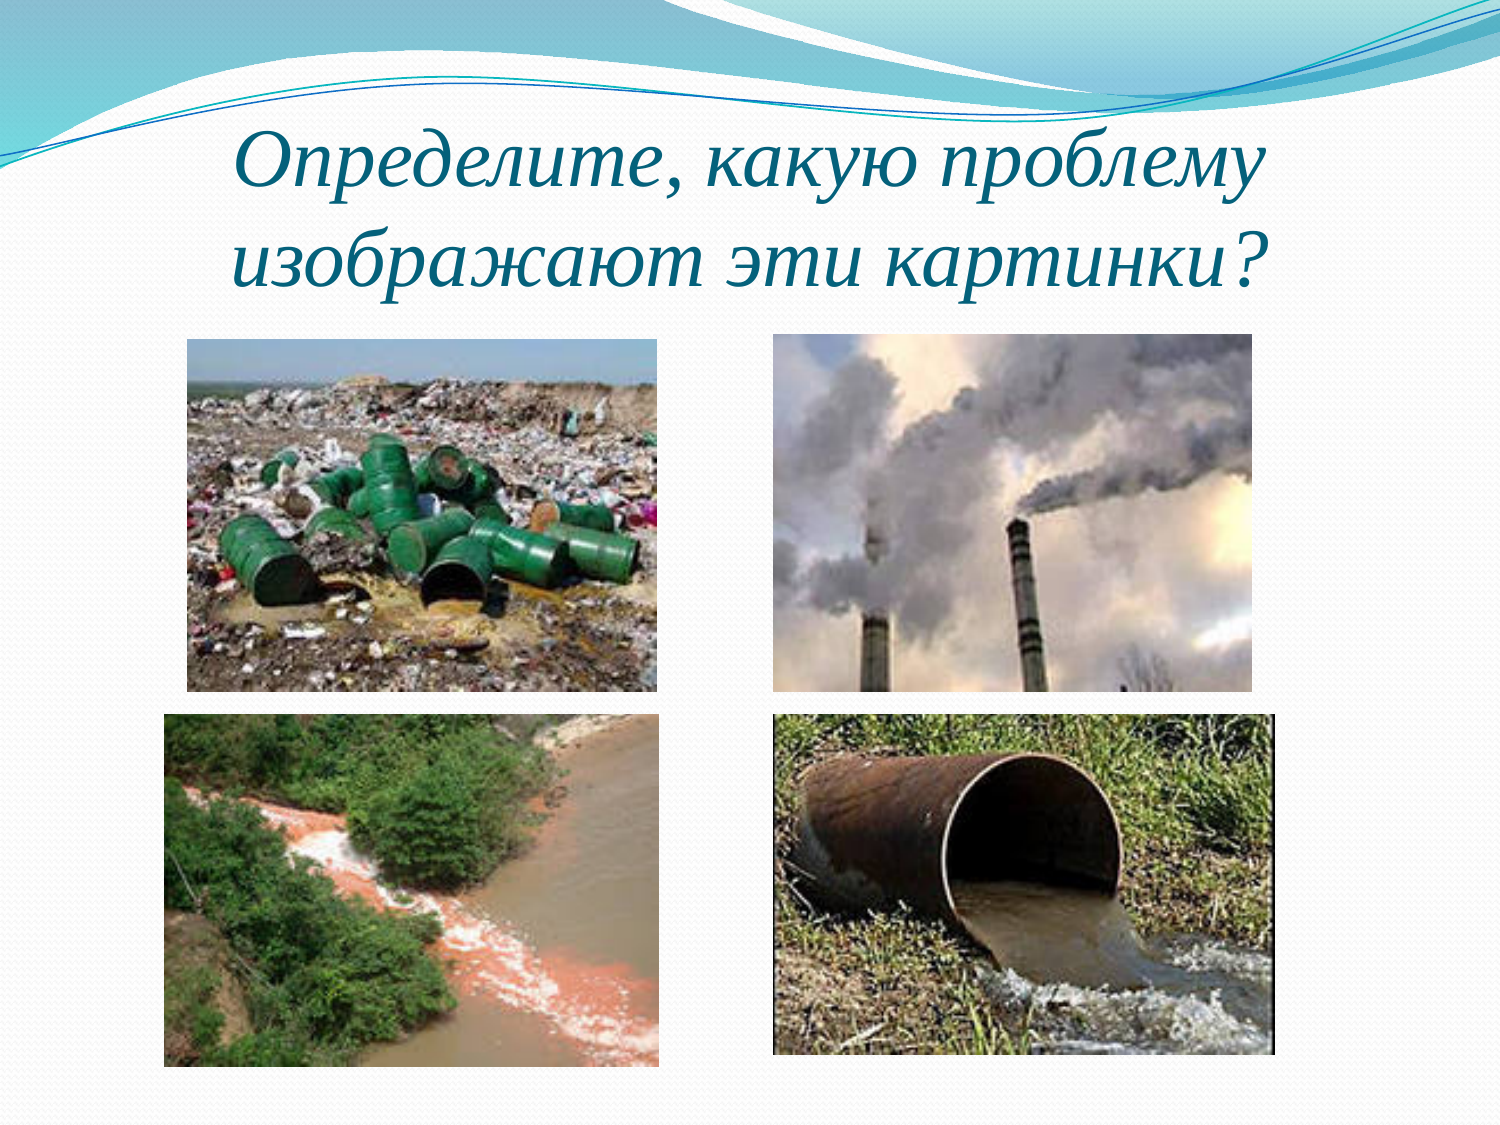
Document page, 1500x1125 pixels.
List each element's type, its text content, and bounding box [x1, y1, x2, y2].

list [773, 334, 1252, 692]
picture [773, 714, 1275, 1055]
picture [187, 339, 657, 692]
title Определите, какую проблему изображают эти картинки? [75, 115, 1425, 303]
picture [163, 714, 659, 1067]
